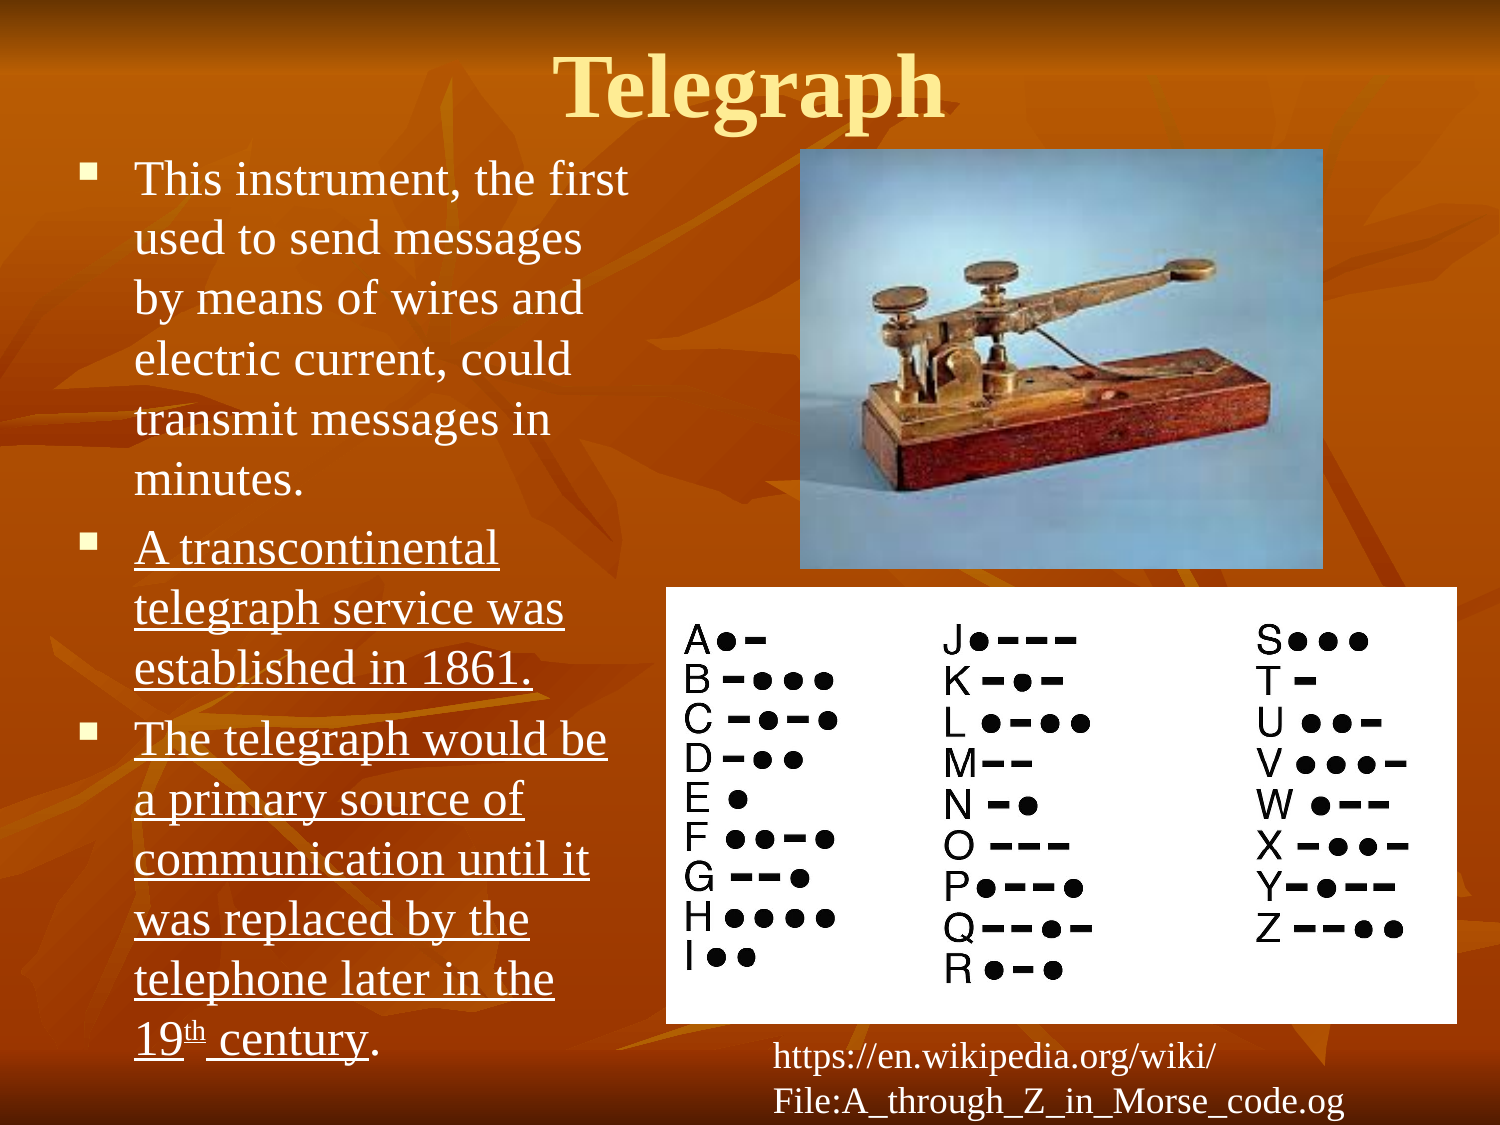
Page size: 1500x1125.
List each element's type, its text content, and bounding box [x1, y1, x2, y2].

list This instrument, the first used to send messages by means of wires and electric current, could transmit messages in minutes. A transcontinental telegraph service was established in 1861. The telegraph would be a primary source of communication until it was replaced by the telephone later in the 19th century. [62, 137, 650, 881]
text_box https://en.wikipedia.org/wiki/File:A_through_Z_in_Morse_code.ogg [758, 1034, 1365, 1125]
picture [666, 587, 1457, 1025]
title Telegraph [75, 0, 1425, 175]
picture [799, 149, 1324, 569]
